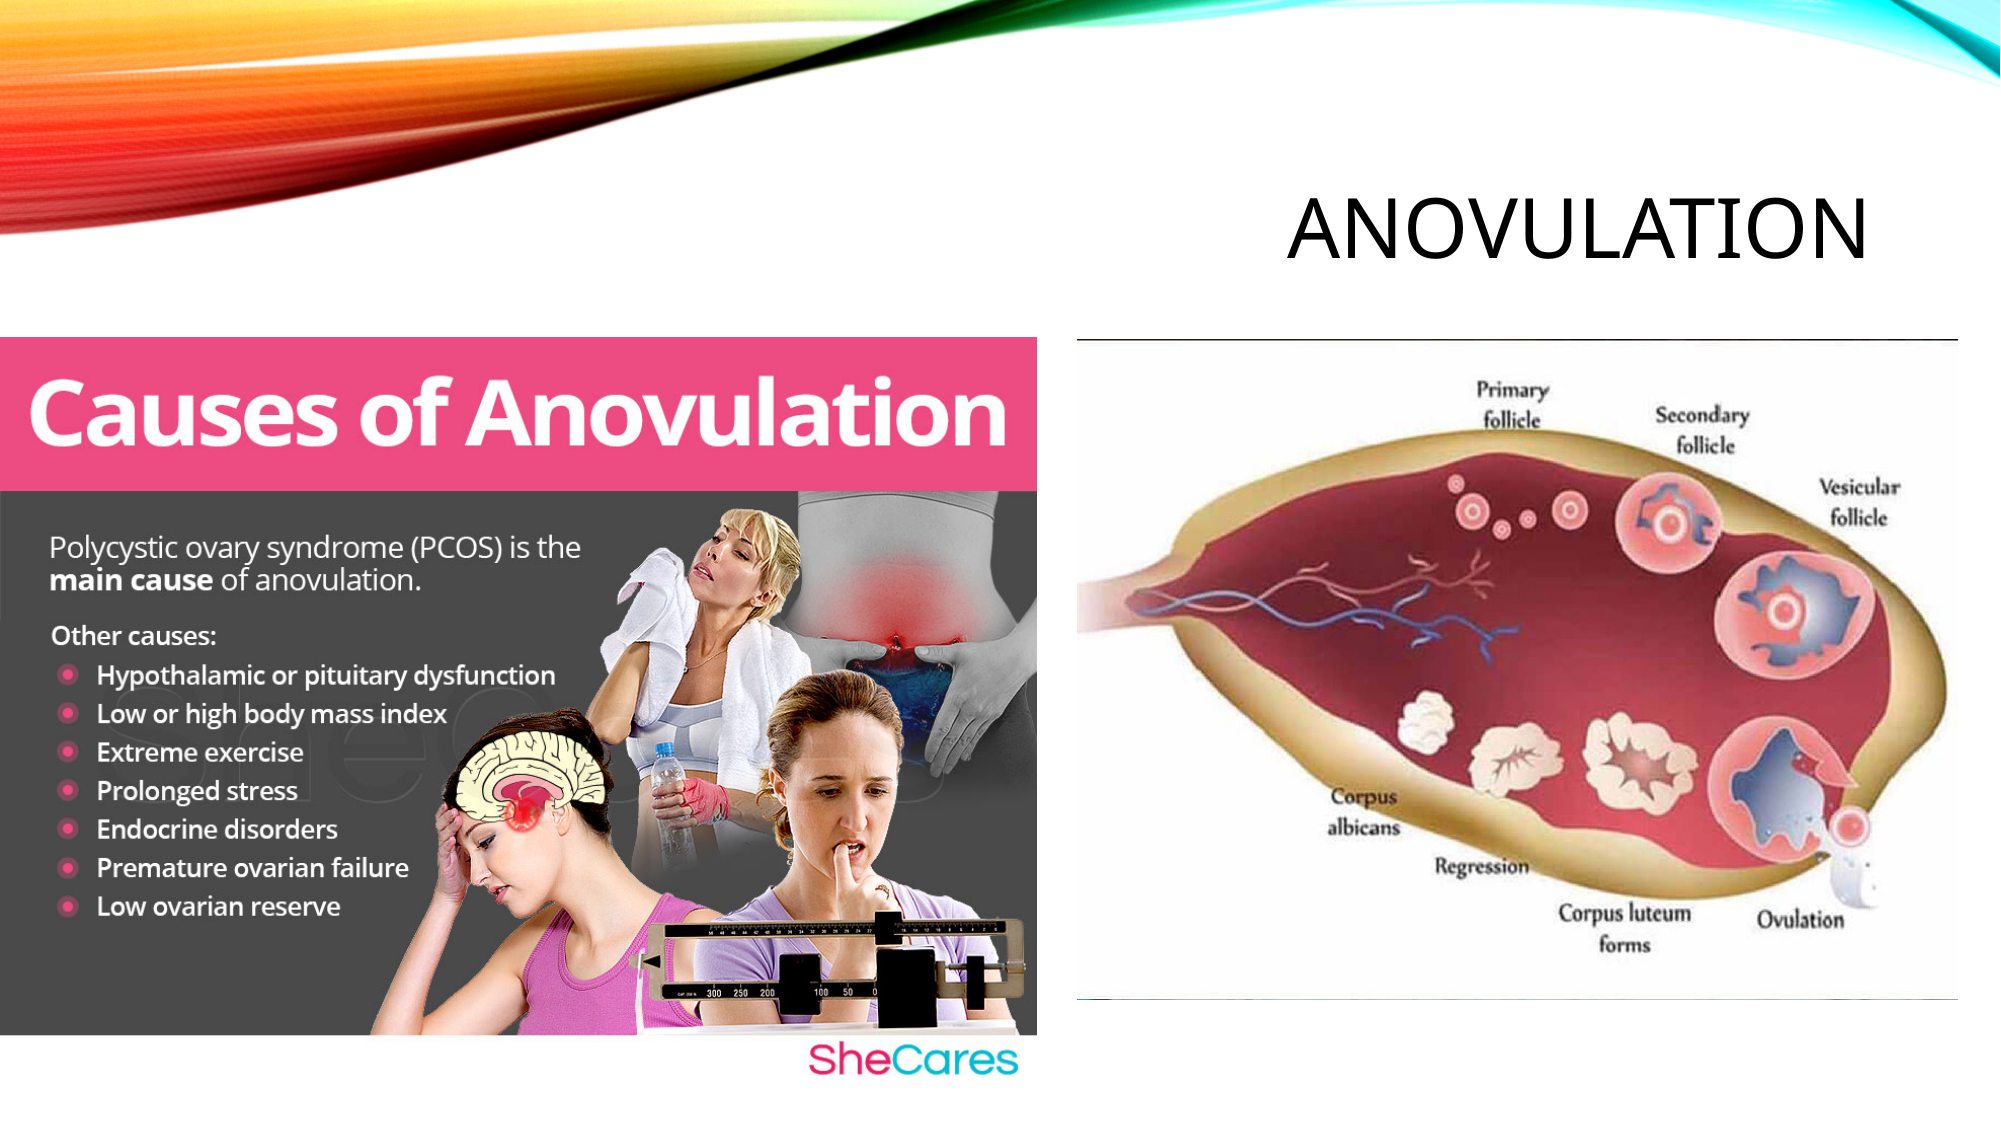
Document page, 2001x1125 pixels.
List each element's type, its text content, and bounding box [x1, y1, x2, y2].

picture [0, 0, 2000, 237]
picture [1077, 339, 1959, 1000]
picture [0, 337, 1037, 1087]
title anovulation [474, 125, 1888, 338]
